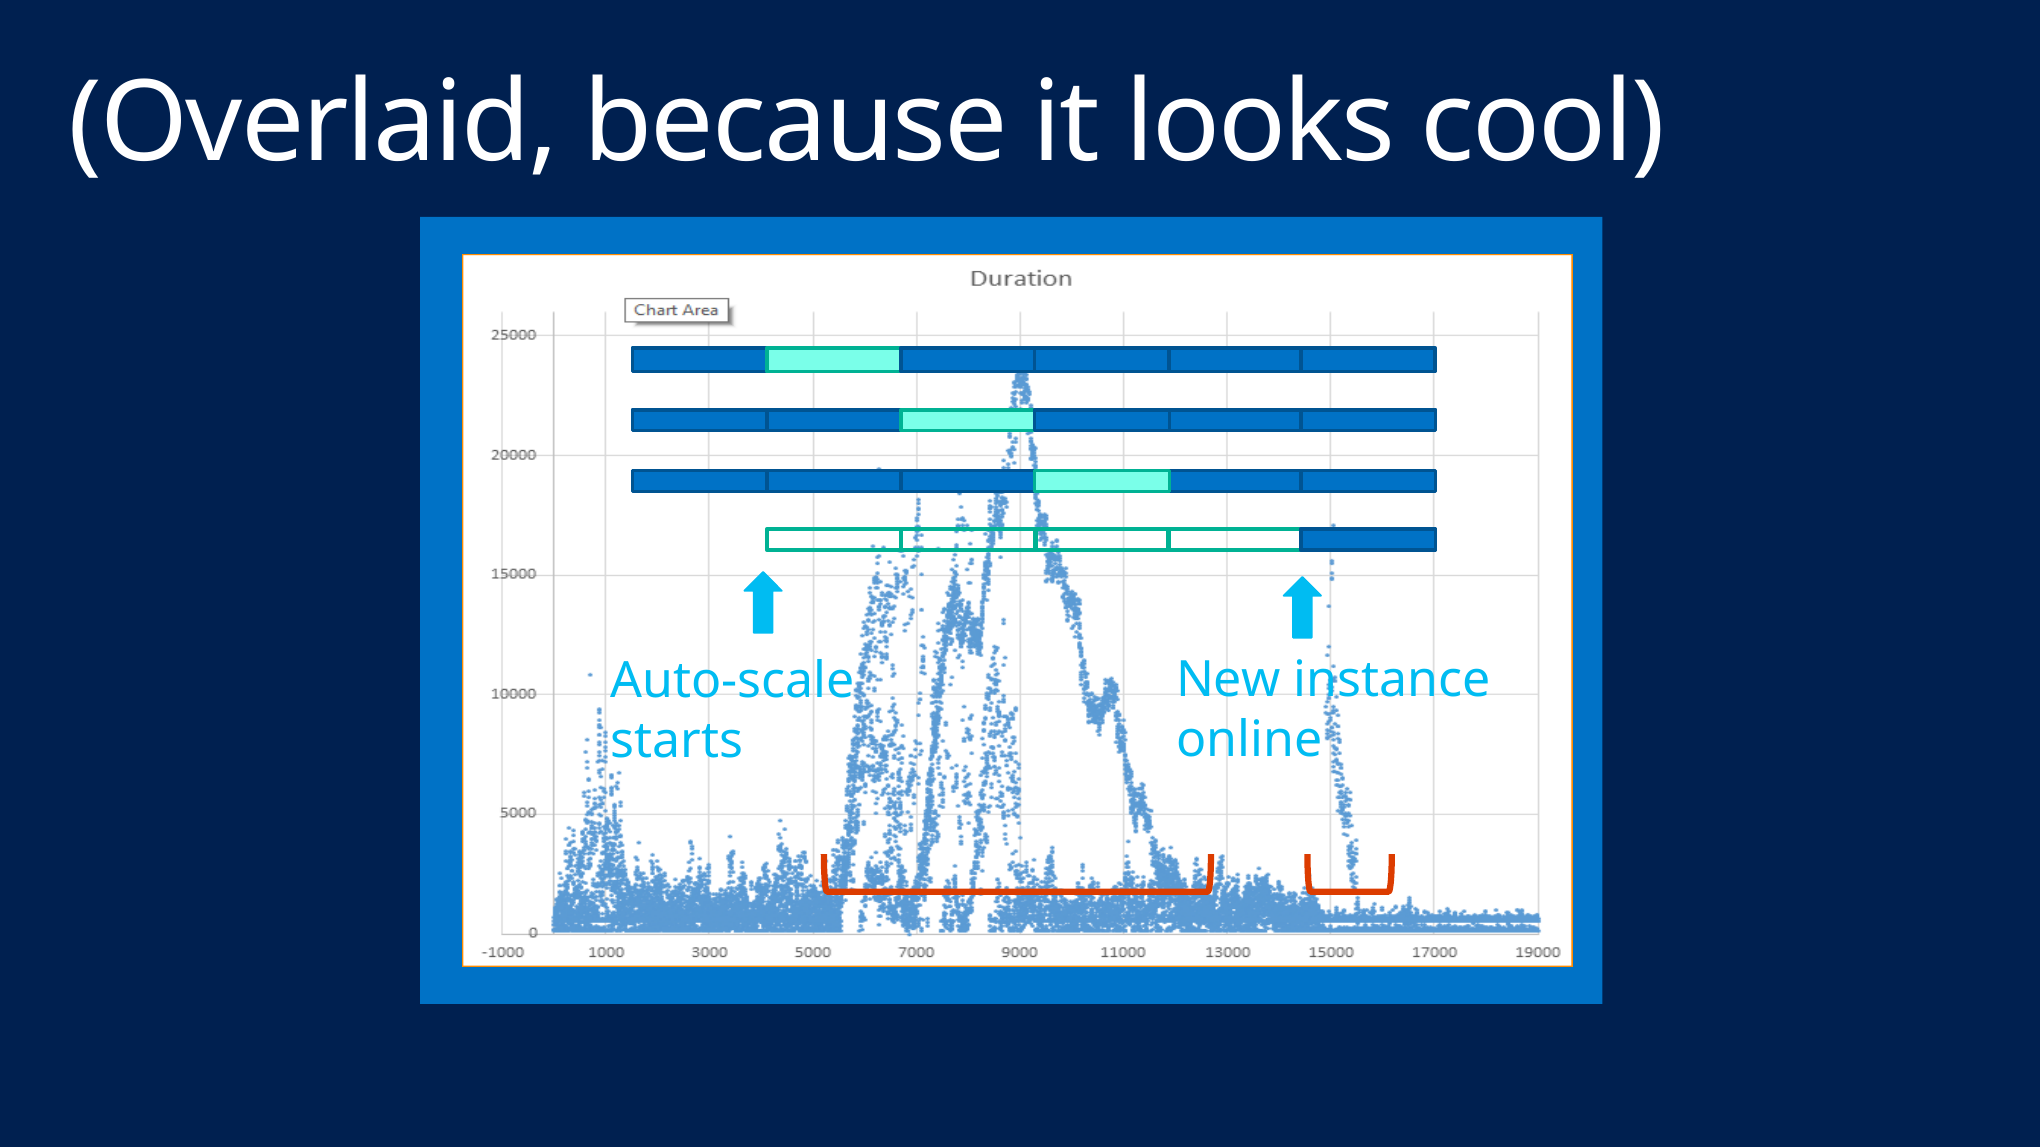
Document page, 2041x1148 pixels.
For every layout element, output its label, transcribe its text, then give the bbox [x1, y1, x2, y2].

title (Overlaid, because it looks cool) [45, 48, 1996, 199]
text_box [461, 253, 1573, 967]
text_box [595, 347, 1519, 777]
text_box [419, 216, 1603, 1005]
